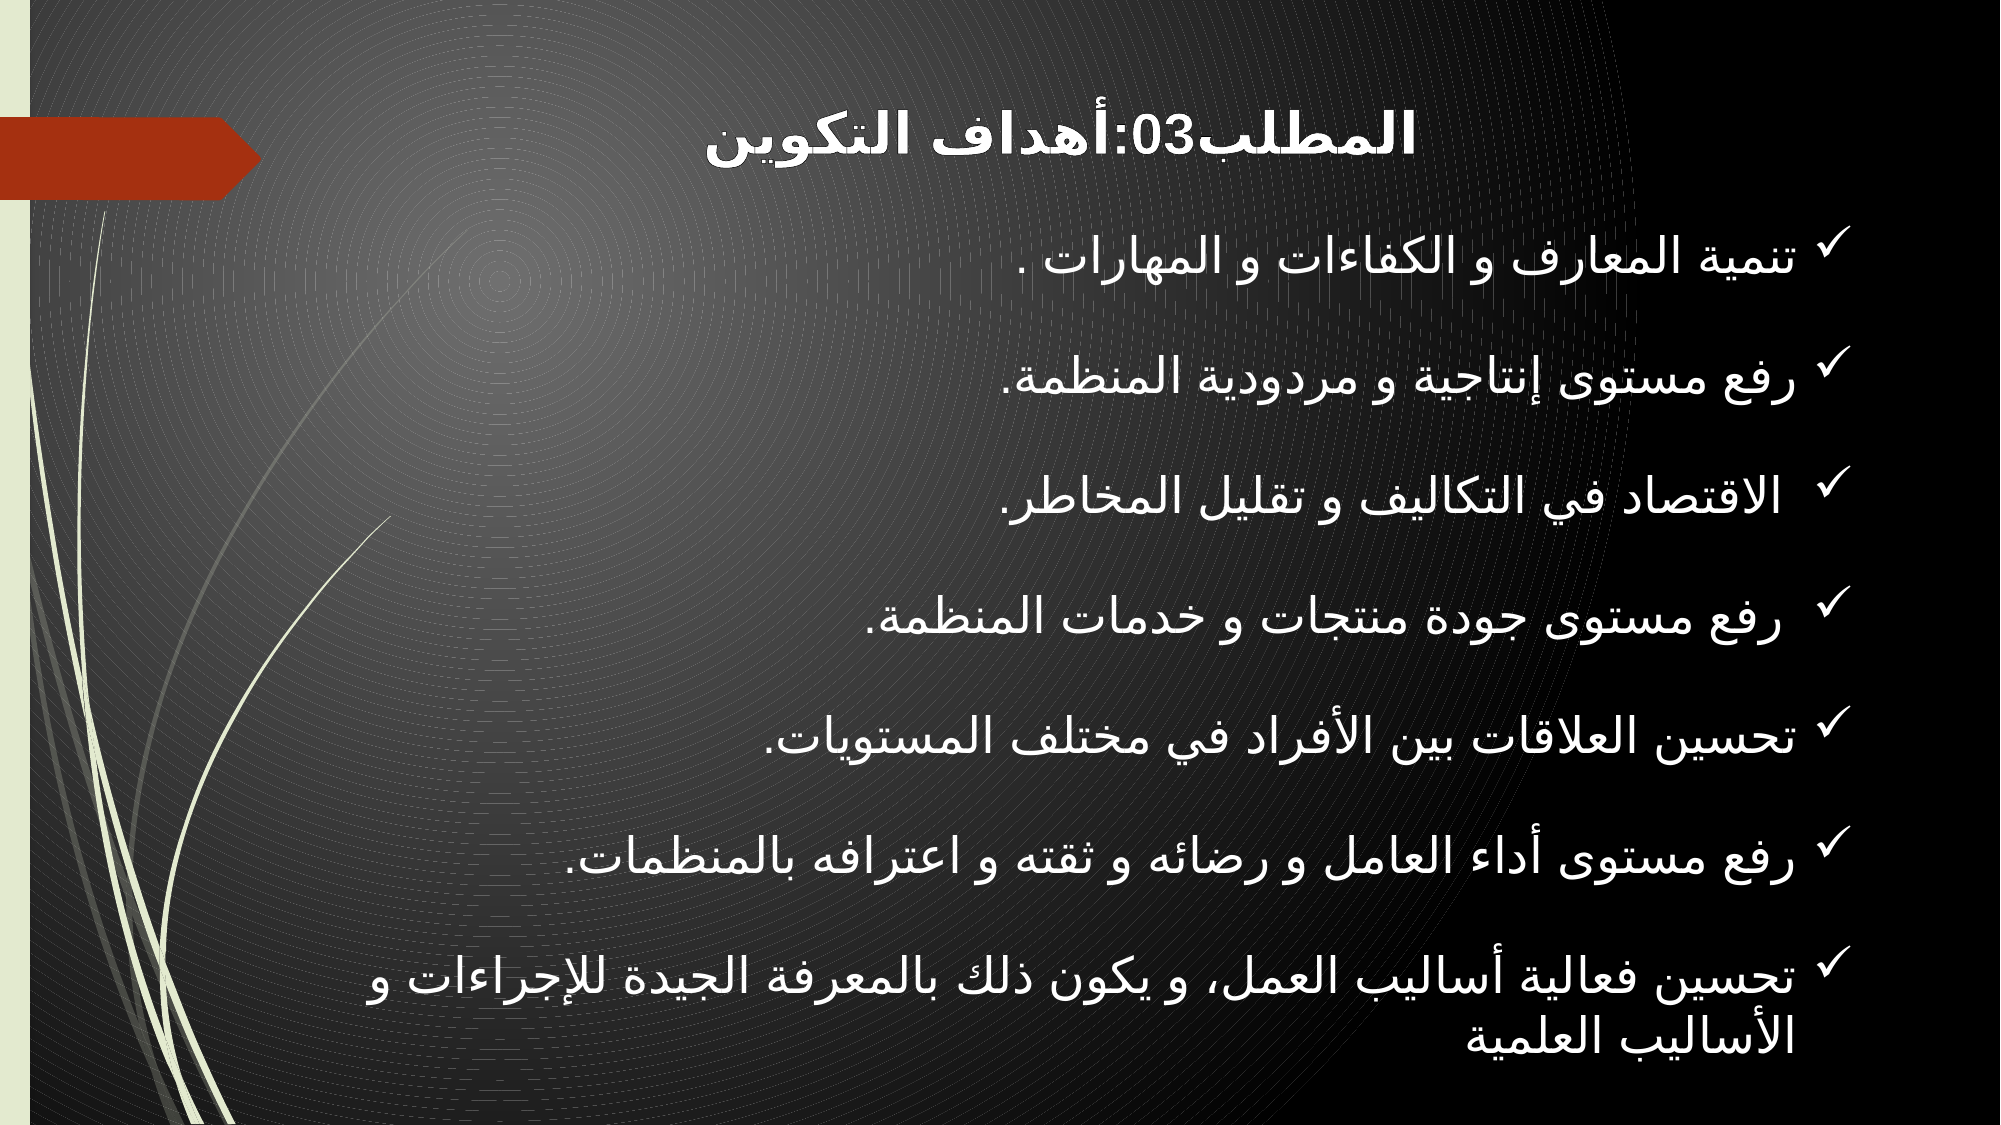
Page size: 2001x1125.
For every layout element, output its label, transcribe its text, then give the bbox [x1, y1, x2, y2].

text_box تنمية المعارف و الكفاءات و المهارات . رفع مستوى إنتاجية و مردودية المنظمة. الاقتصاد في التكاليف و تقليل المخاطر. رفع مستوى جودة منتجات و خدمات المنظمة. تحسين العلاقات بين الأفراد في مختلف المستويات. رفع مستوى أداء العامل و رضائه و ثقته و اعترافه بالمنظمات. تحسين فعالية أساليب العمل، و يكون ذلك بالمعرفة الجيدة للإجراءات و الأساليب العلمية [185, 215, 1870, 1125]
text_box المطلب03:أهداف التكوين [602, 88, 1519, 174]
